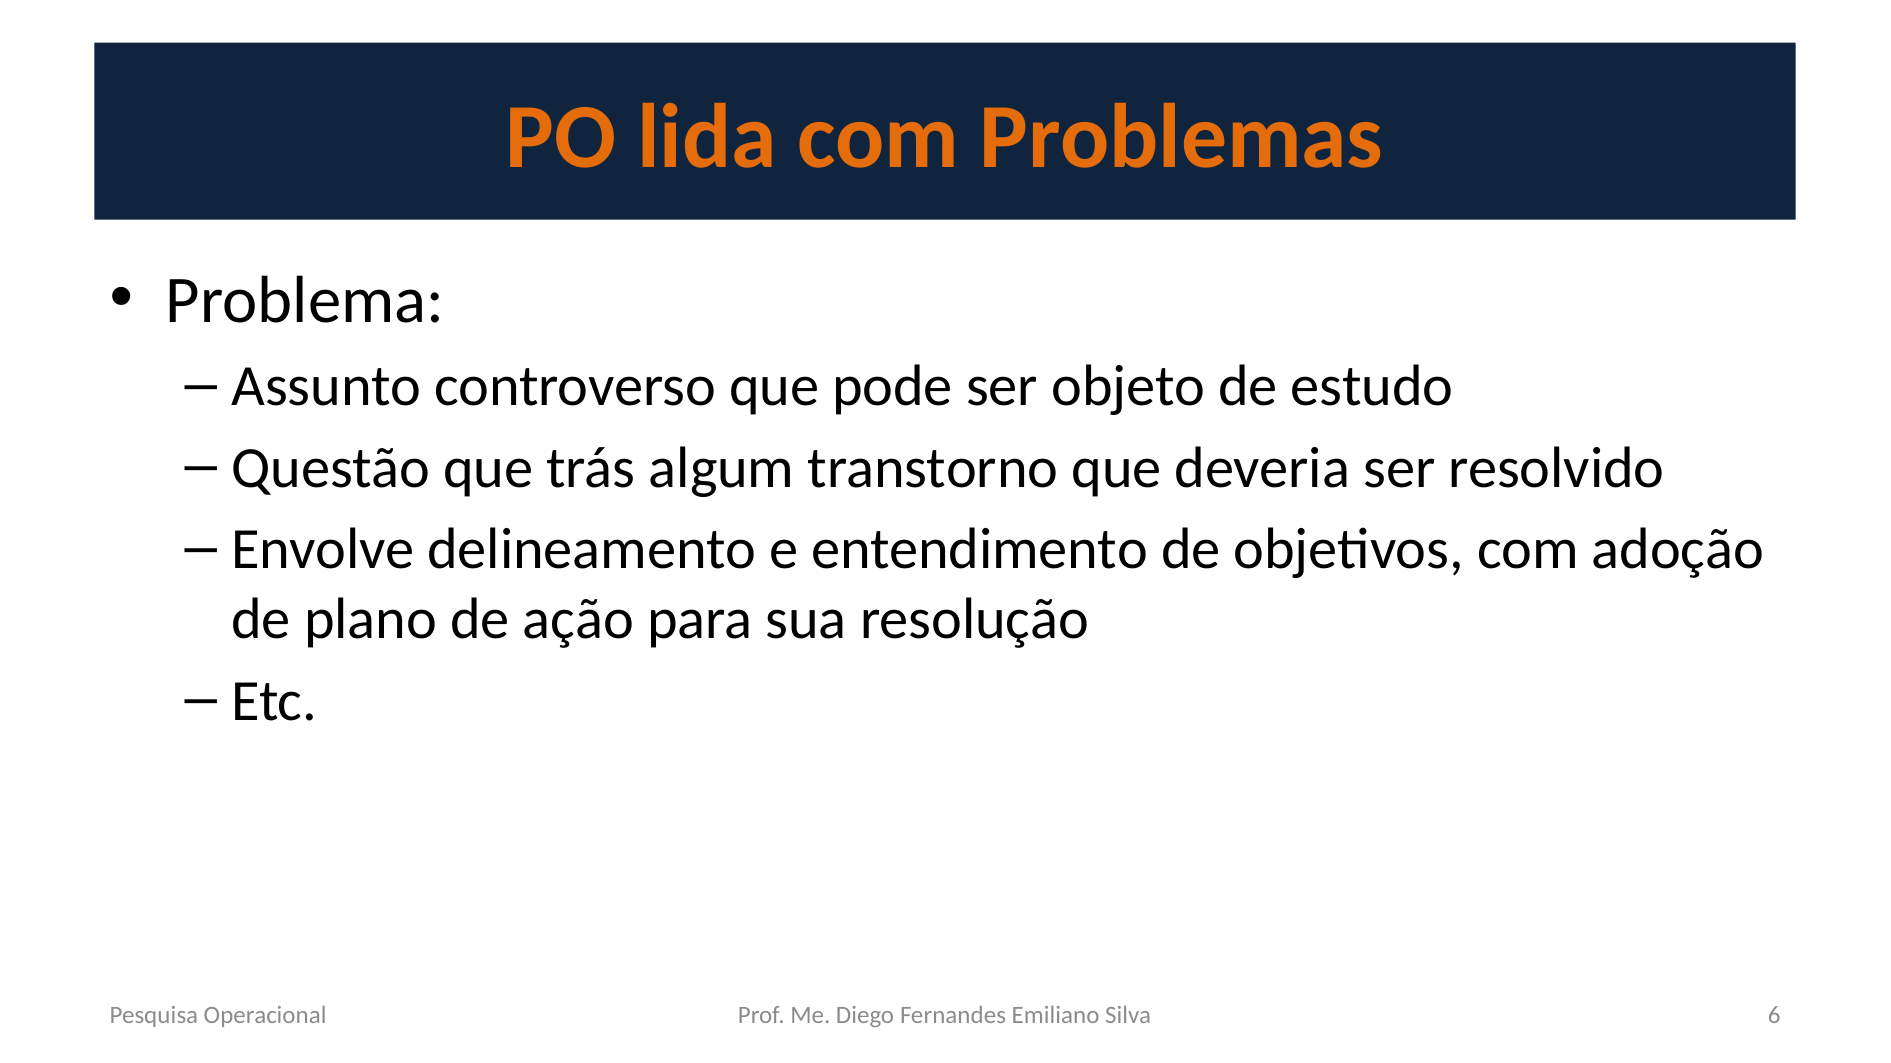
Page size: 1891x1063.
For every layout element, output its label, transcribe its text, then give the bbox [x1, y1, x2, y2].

title PO lida com Problemas [94, 42, 1796, 220]
slide_number Pesquisa Operacional [94, 985, 536, 1042]
slide_number 6 [1354, 985, 1796, 1042]
footer Prof. Me. Diego Fernandes Emiliano Silva [645, 985, 1245, 1042]
list Problema: Assunto controverso que pode ser objeto de estudo Questão que trás algum transtorno que deveria ser resolvido Envolve delineamento e entendimento de objetivos, com adoção de plano de ação para sua resolução Etc. [94, 248, 1796, 950]
